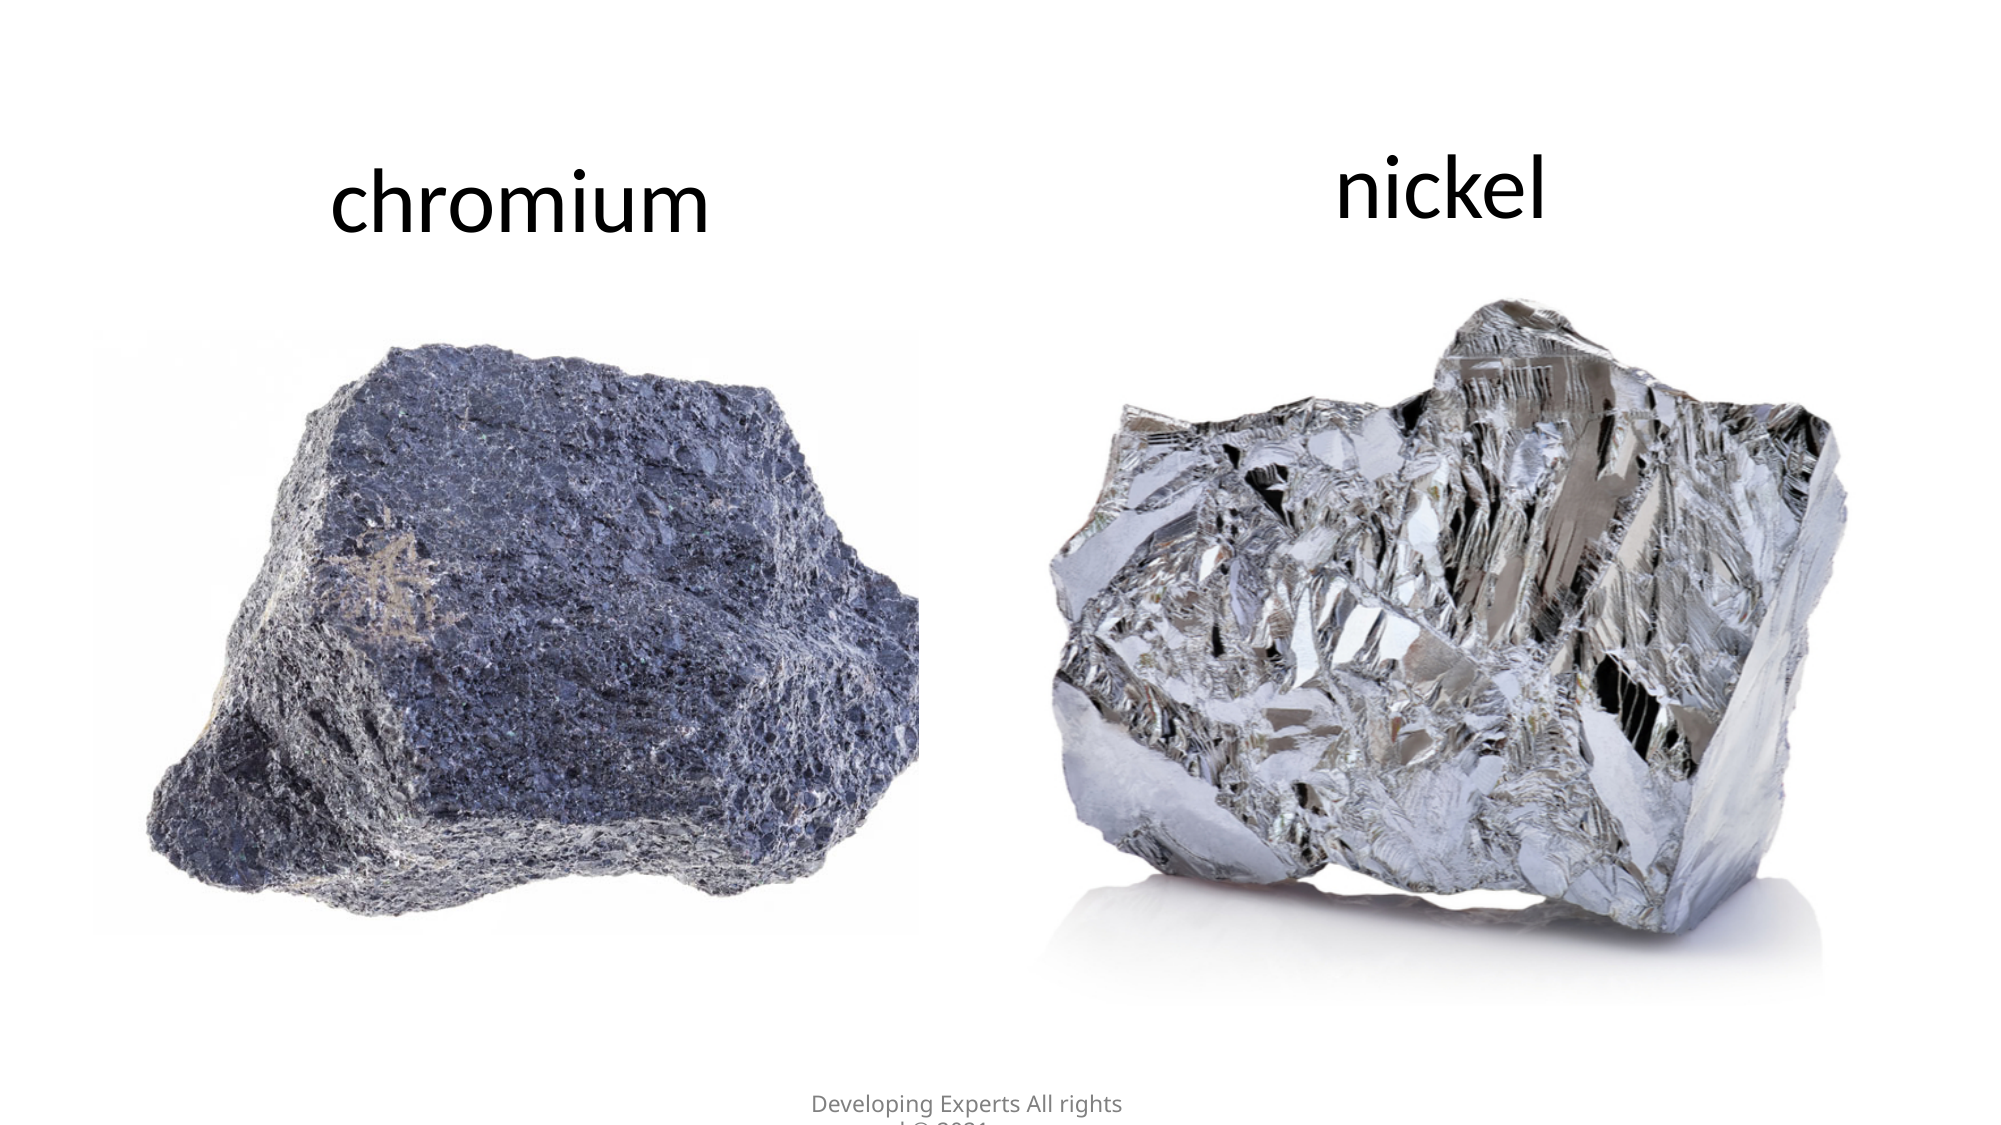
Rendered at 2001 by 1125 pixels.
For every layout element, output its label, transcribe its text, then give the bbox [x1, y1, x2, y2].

text_box chromium [193, 132, 848, 258]
text_box Developing Experts All rights reserved © 2021 [796, 1082, 1154, 1125]
picture [93, 259, 1964, 1006]
text_box nickel [1114, 119, 1769, 245]
